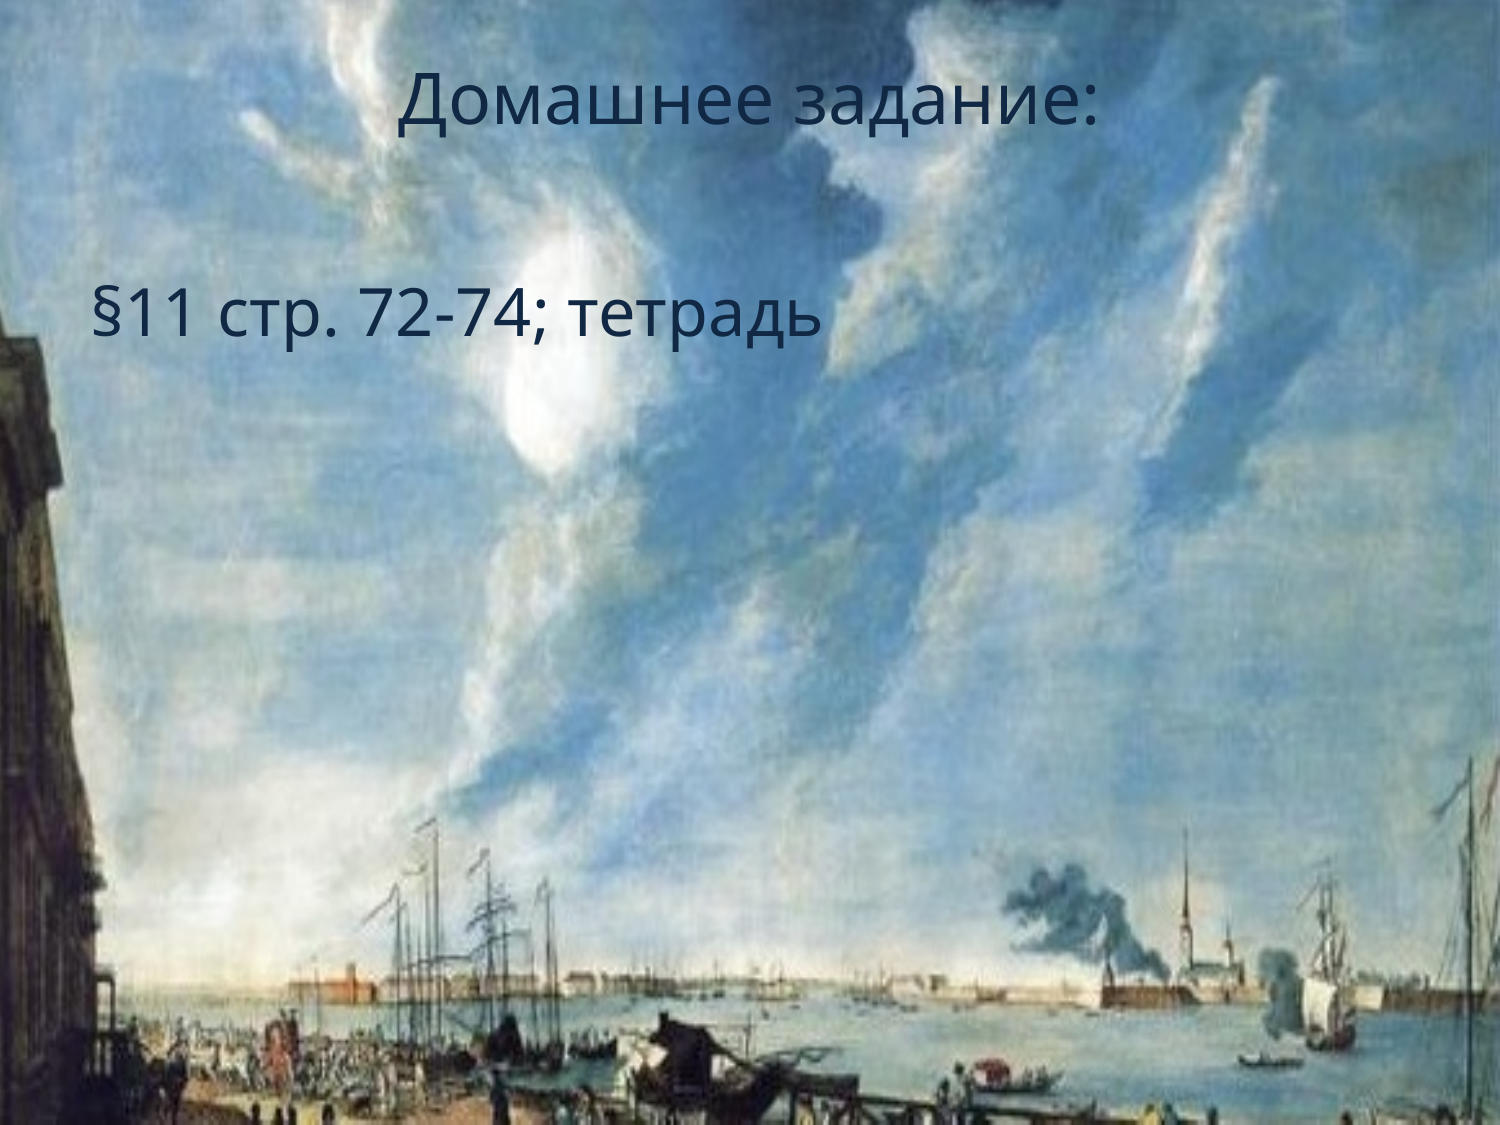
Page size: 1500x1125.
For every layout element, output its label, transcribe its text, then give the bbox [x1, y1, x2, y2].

title Домашнее задание: [75, 45, 1425, 233]
list §11 стр. 72-74; тетрадь [75, 262, 1425, 1005]
picture [0, 0, 1500, 1125]
